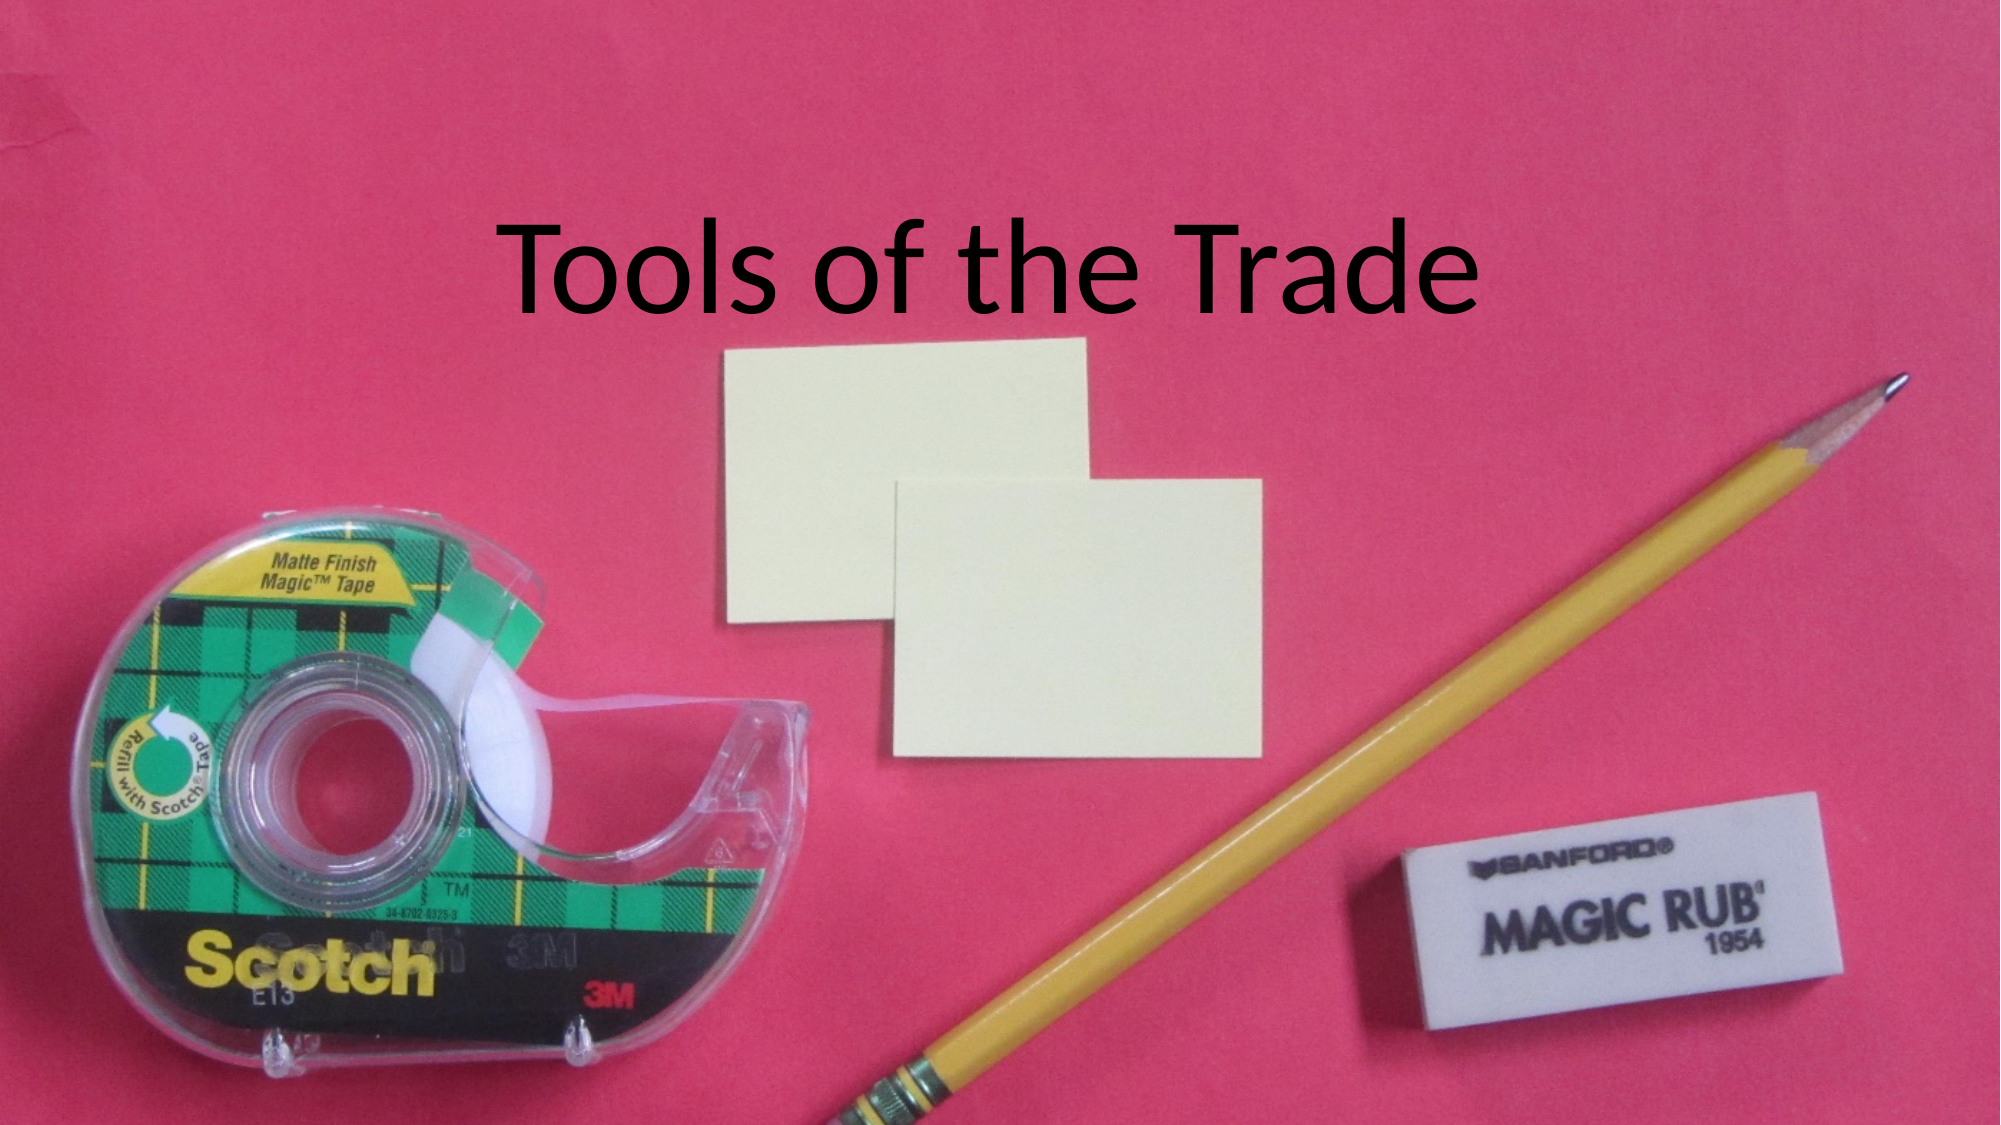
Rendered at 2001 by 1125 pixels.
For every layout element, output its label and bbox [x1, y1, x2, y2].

list [0, 0, 2000, 1125]
